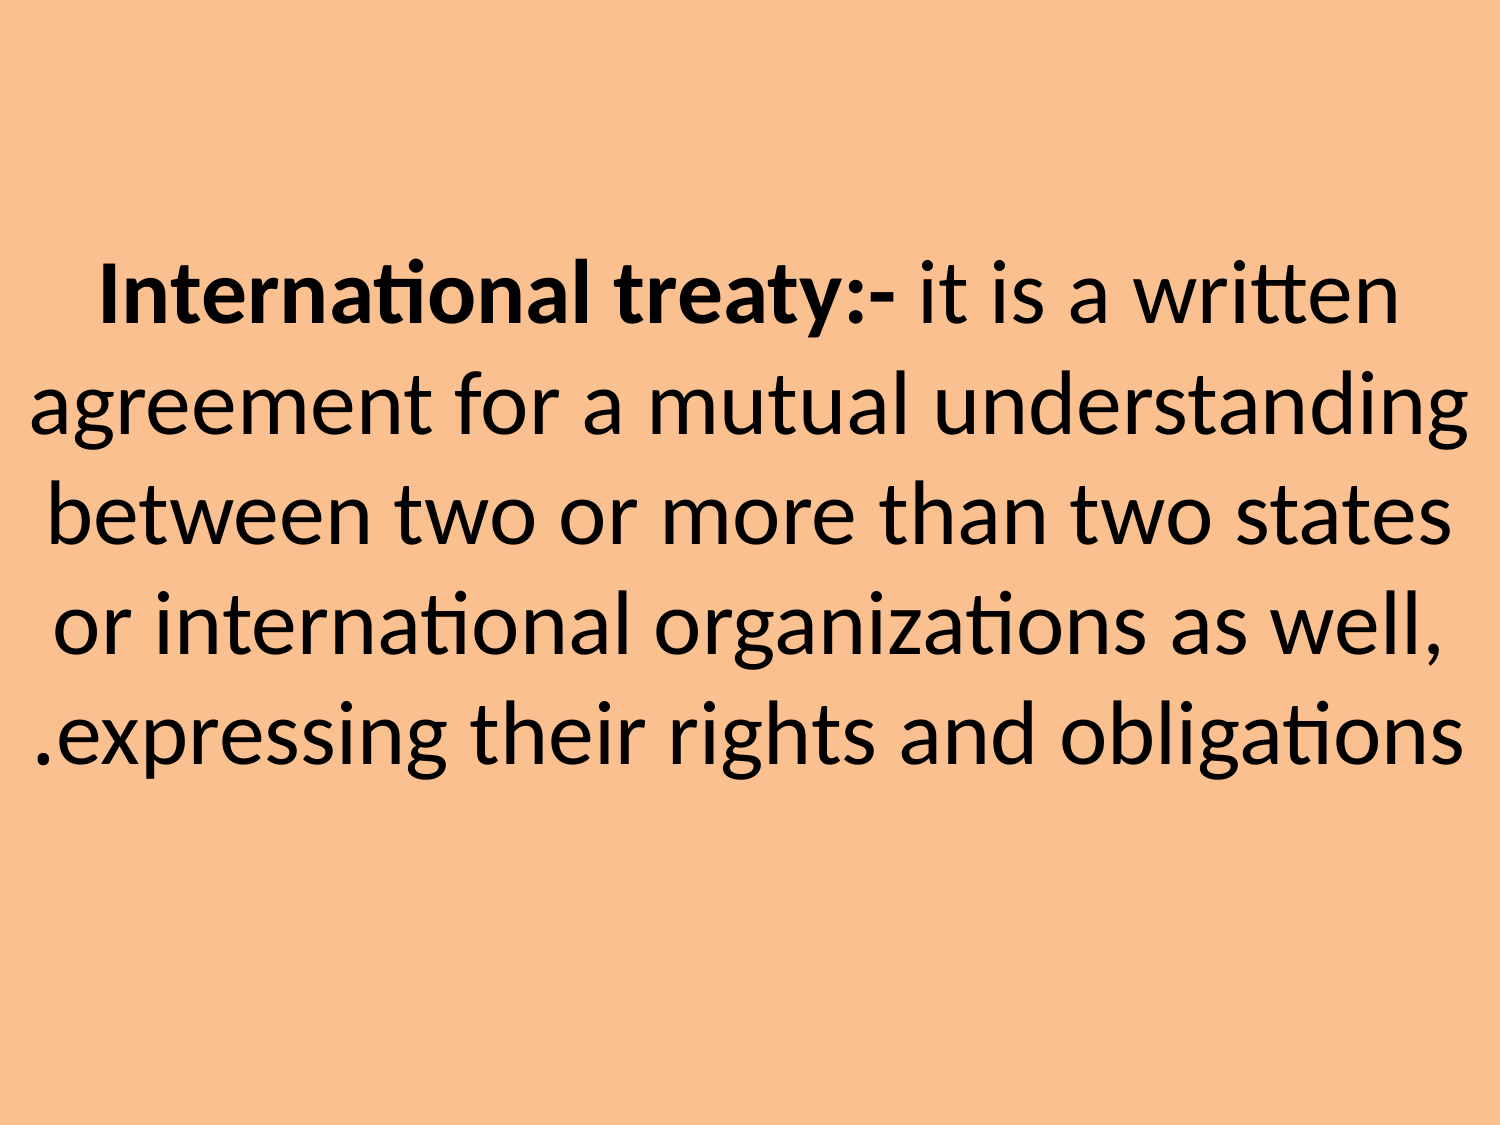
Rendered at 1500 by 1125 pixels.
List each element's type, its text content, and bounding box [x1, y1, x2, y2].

title International treaty:- it is a written agreement for a mutual understanding between two or more than two states or international organizations as well, expressing their rights and obligations. [0, 0, 1500, 1125]
